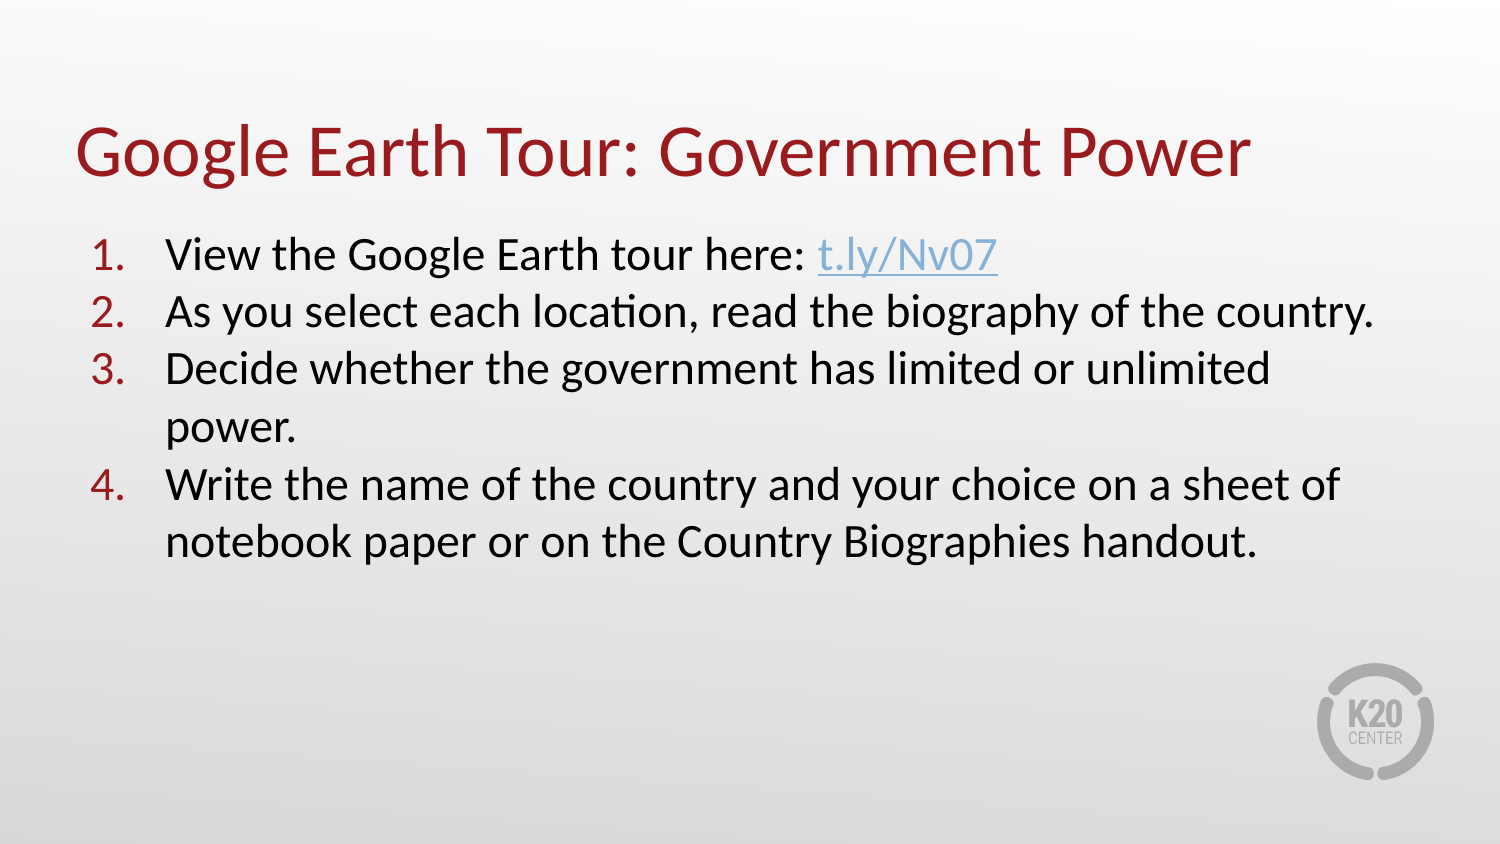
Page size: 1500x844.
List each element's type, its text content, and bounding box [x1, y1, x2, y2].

list View the Google Earth tour here: t.ly/Nv07 As you select each location, read the biography of the country. Decide whether the government has limited or unlimited power. Write the name of the country and your choice on a sheet of notebook paper or on the Country Biographies handout. [75, 214, 1425, 779]
picture [1300, 646, 1451, 797]
title Google Earth Tour: Government Power [75, 50, 1425, 191]
